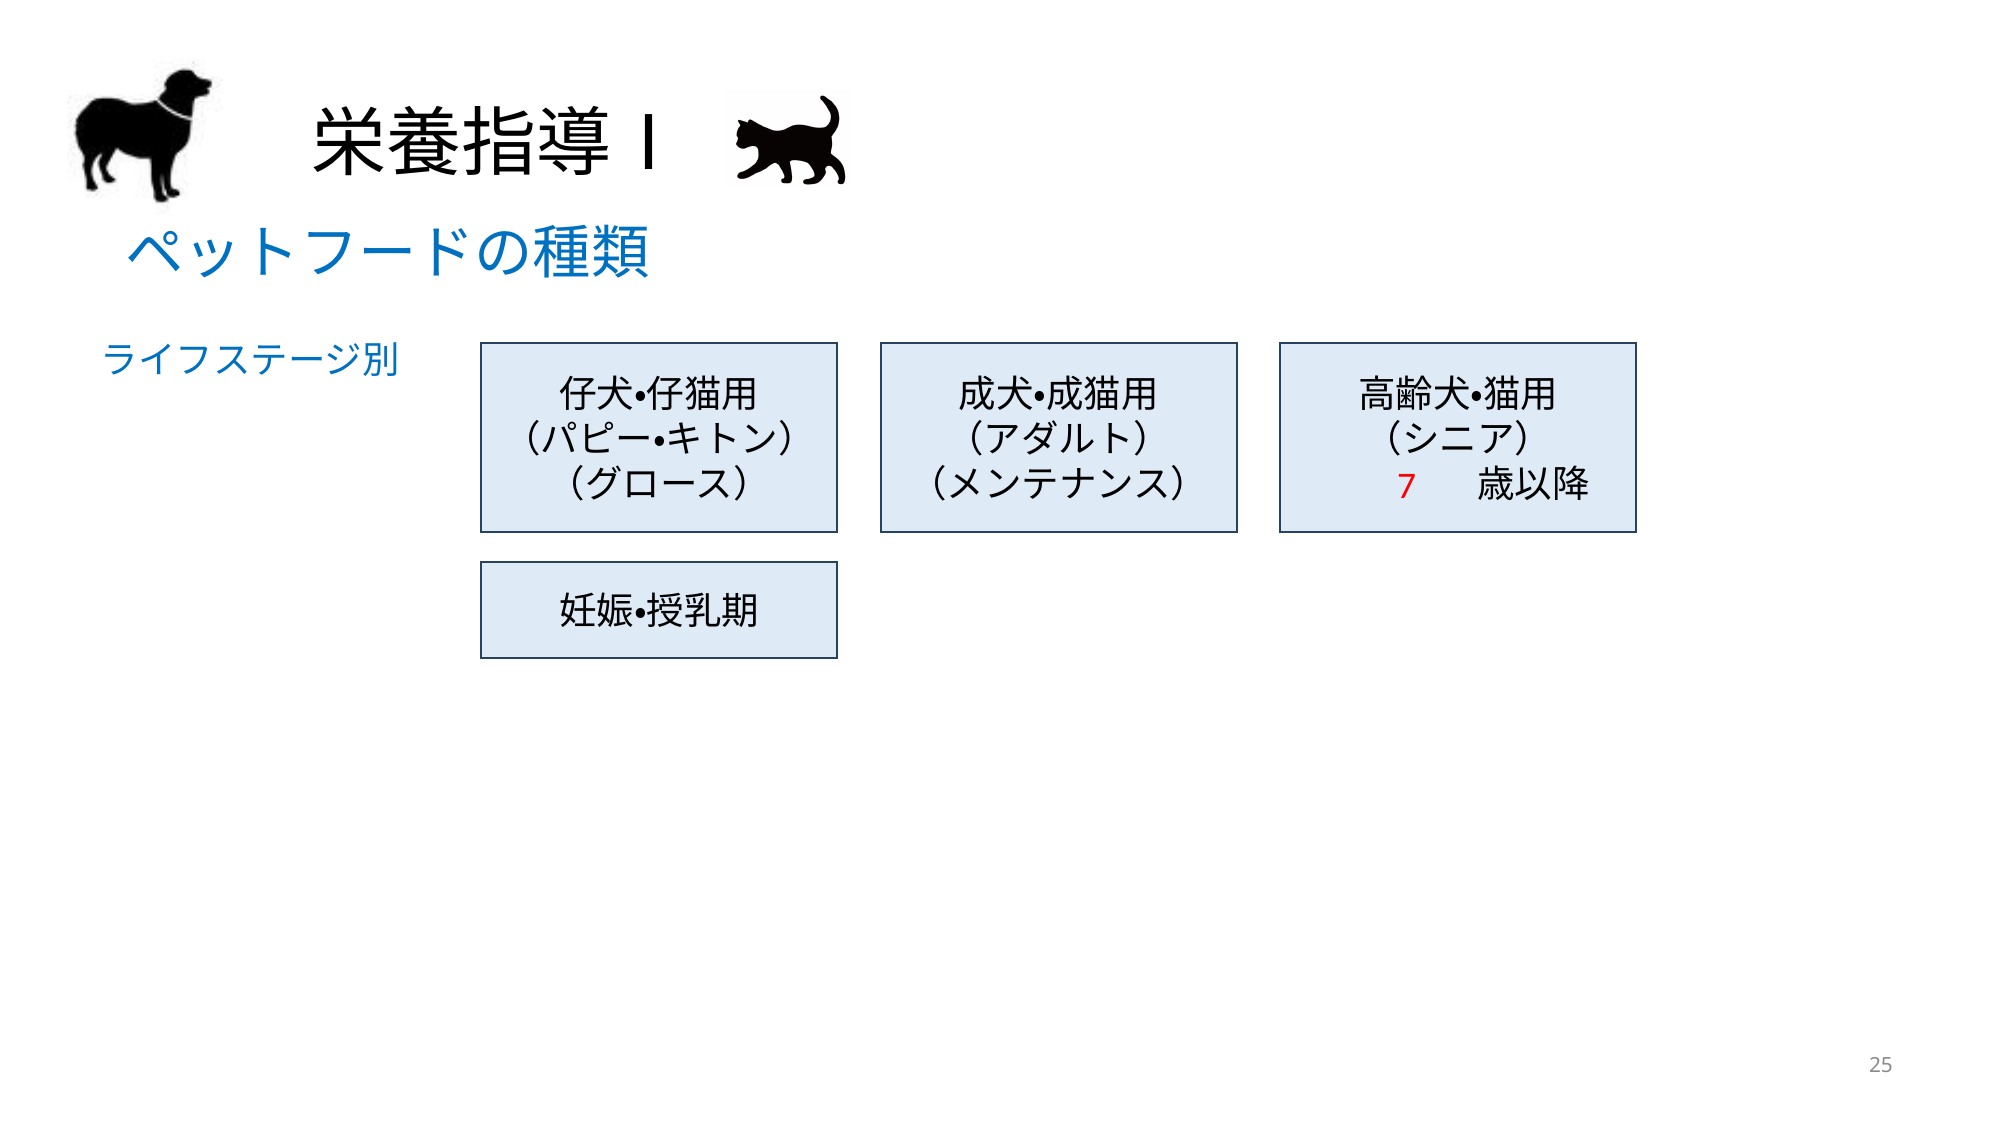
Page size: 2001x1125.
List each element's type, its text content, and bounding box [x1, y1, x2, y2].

text_box ペットフードの種類 [110, 208, 665, 293]
text_box 高齢犬・猫用 （シニア） 歳以降 [1279, 342, 1637, 533]
text_box 妊娠・授乳期 [480, 561, 838, 659]
text_box 7 [1382, 453, 1431, 514]
picture [727, 90, 850, 186]
text_box ライフステージ別 [85, 328, 415, 389]
picture [55, 45, 251, 235]
text_box 栄養指導Ⅰ [296, 86, 1160, 192]
slide_number 25 [1457, 1036, 1908, 1097]
text_box 成犬・成猫用 （アダルト） （メンテナンス） [880, 342, 1238, 533]
text_box 仔犬・仔猫用 （パピー・キトン） （グロース） [480, 342, 838, 533]
